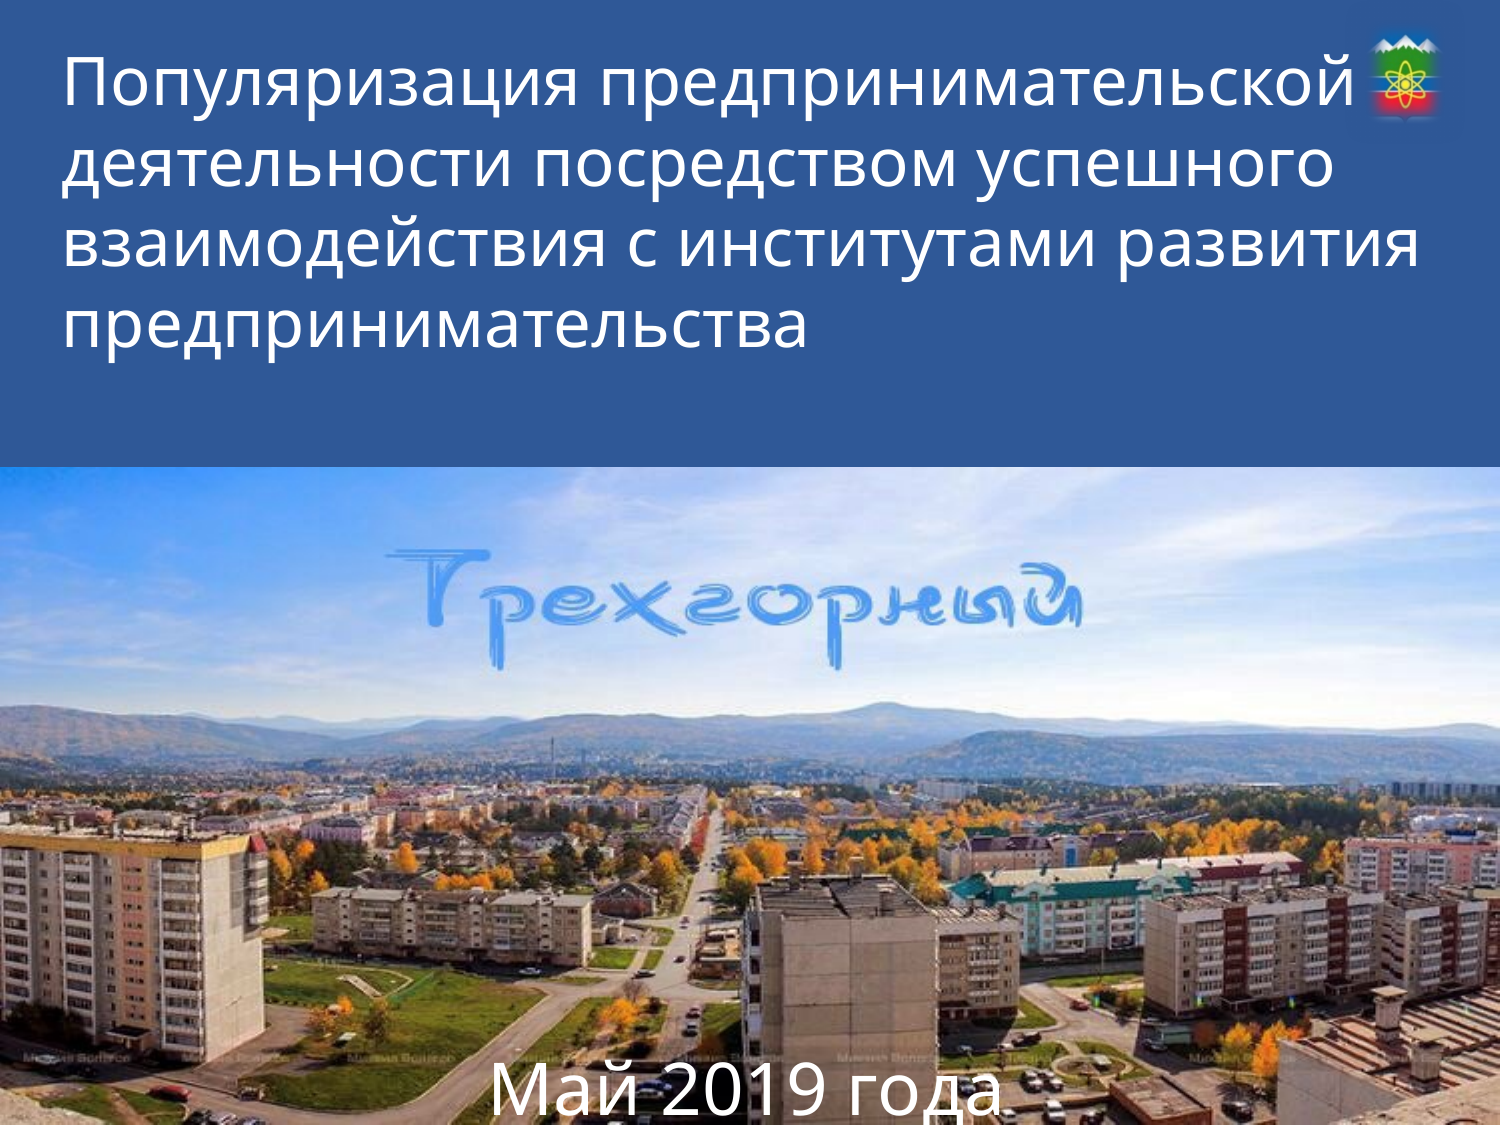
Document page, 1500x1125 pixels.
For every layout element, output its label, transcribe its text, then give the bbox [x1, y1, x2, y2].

picture [1363, 18, 1446, 126]
picture [0, 467, 1500, 1125]
title Популяризация предпринимательской деятельности посредством успешного взаимодействия с институтами развития предпринимательства [47, 25, 1453, 369]
